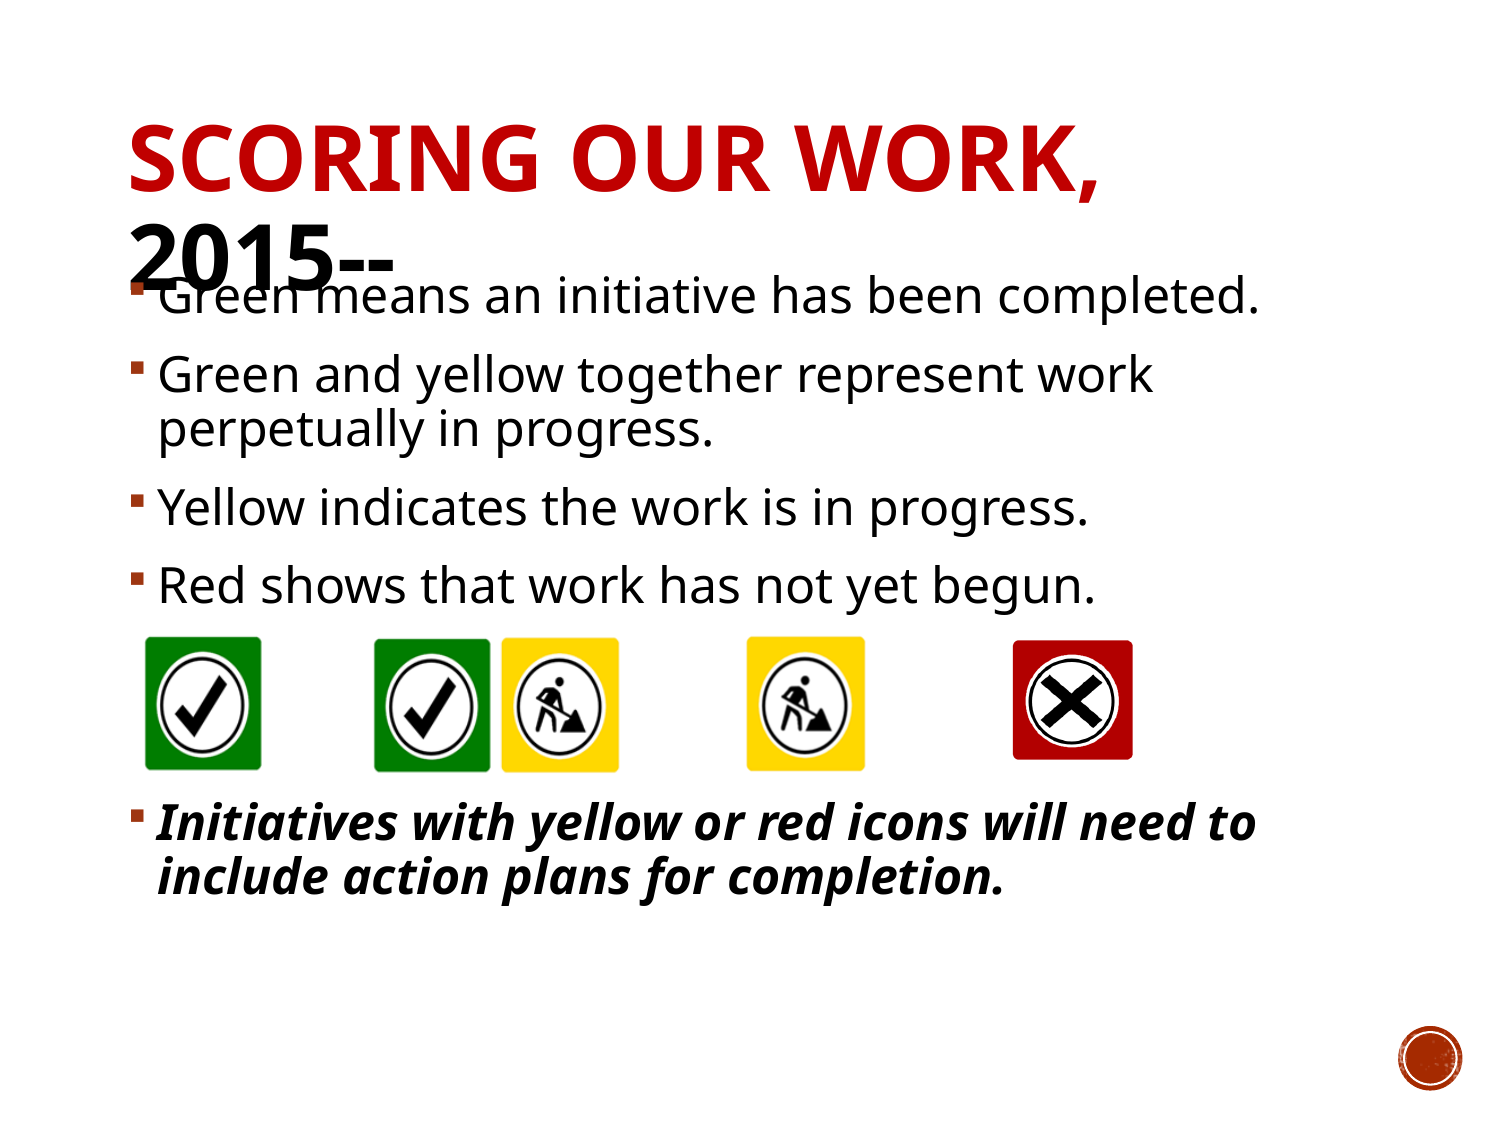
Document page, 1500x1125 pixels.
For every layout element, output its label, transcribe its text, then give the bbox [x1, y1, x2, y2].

list Green means an initiative has been completed. Green and yellow together represent work perpetually in progress. Yellow indicates the work is in progress. Red shows that work has not yet begun. Initiatives with yellow or red icons will need to include action plans for completion. [112, 262, 1388, 927]
picture [137, 633, 267, 777]
title Scoring Our Work, 2015-- [112, 79, 1388, 262]
picture [740, 632, 872, 775]
picture [366, 633, 626, 779]
picture [1009, 635, 1138, 765]
